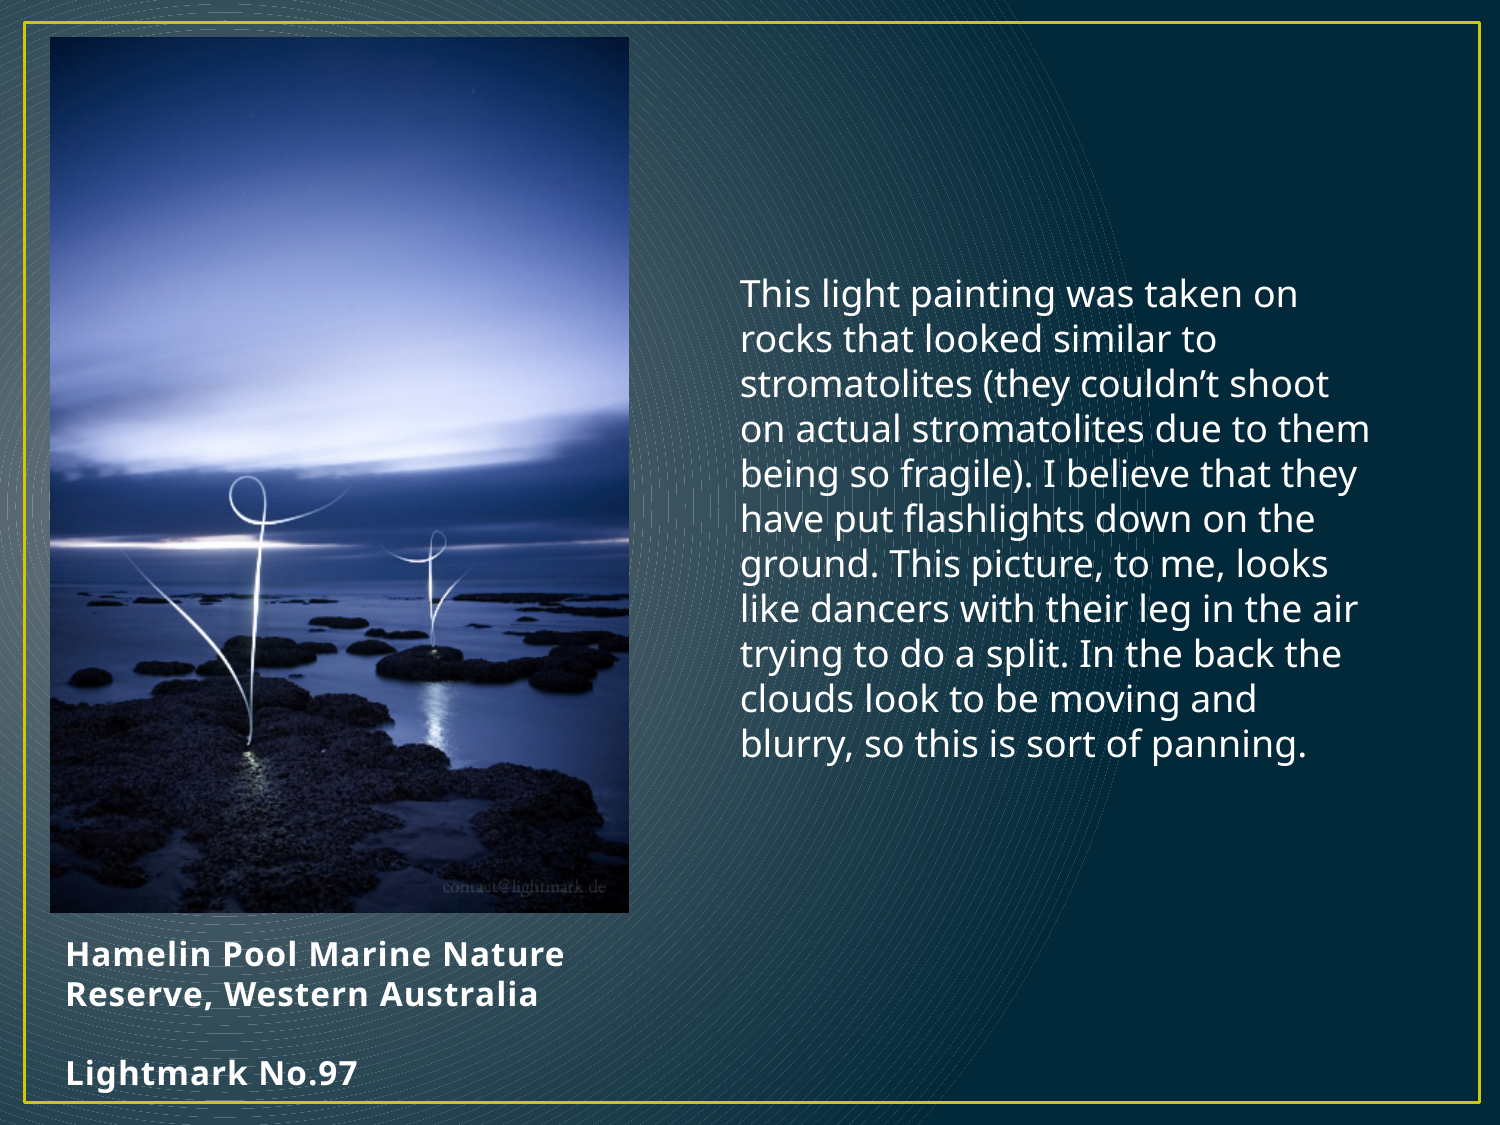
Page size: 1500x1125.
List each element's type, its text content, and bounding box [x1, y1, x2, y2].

title Hamelin Pool Marine Nature Reserve, Western Australia Lightmark No.97 [50, 912, 675, 1100]
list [49, 37, 630, 913]
text_box This light painting was taken on rocks that looked similar to stromatolites (they couldn’t shoot on actual stromatolites due to them being so fragile). I believe that they have put flashlights down on the ground. This picture, to me, looks like dancers with their leg in the air trying to do a split. In the back the clouds look to be moving and blurry, so this is sort of panning. [724, 262, 1388, 773]
